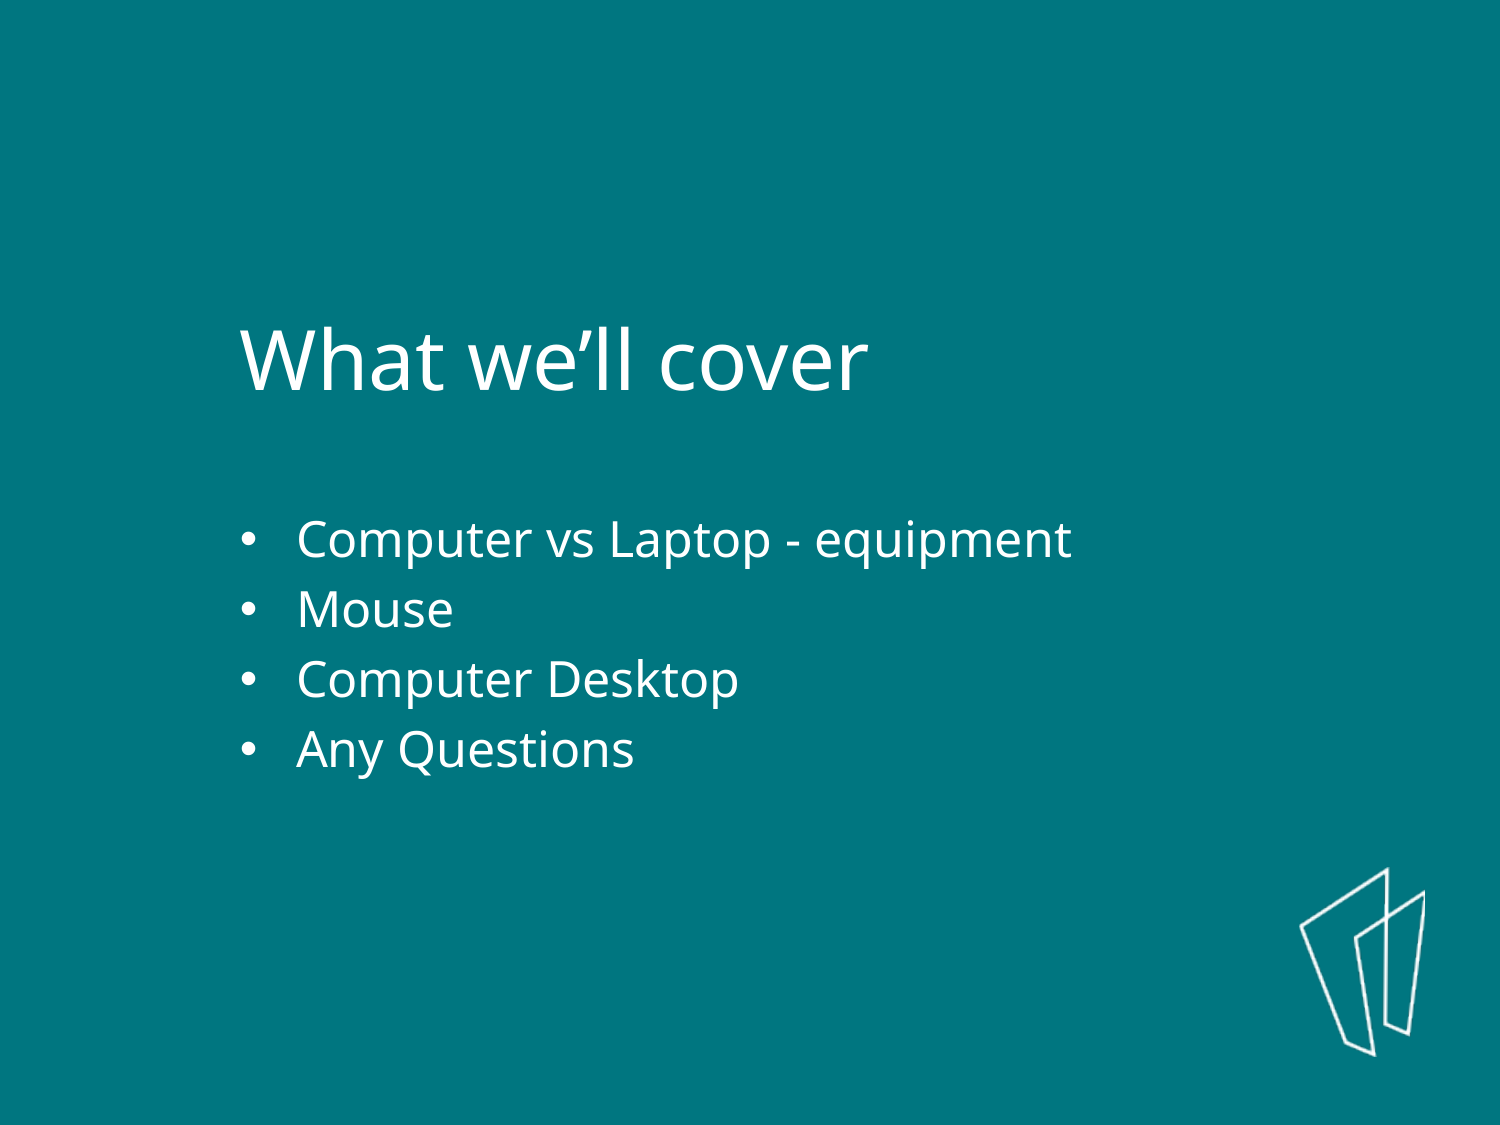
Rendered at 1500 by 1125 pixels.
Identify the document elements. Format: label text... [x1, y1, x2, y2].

list Computer vs Laptop - equipment Mouse Computer Desktop Any Questions [225, 500, 1359, 1000]
list What we’ll cover [225, 299, 1337, 537]
